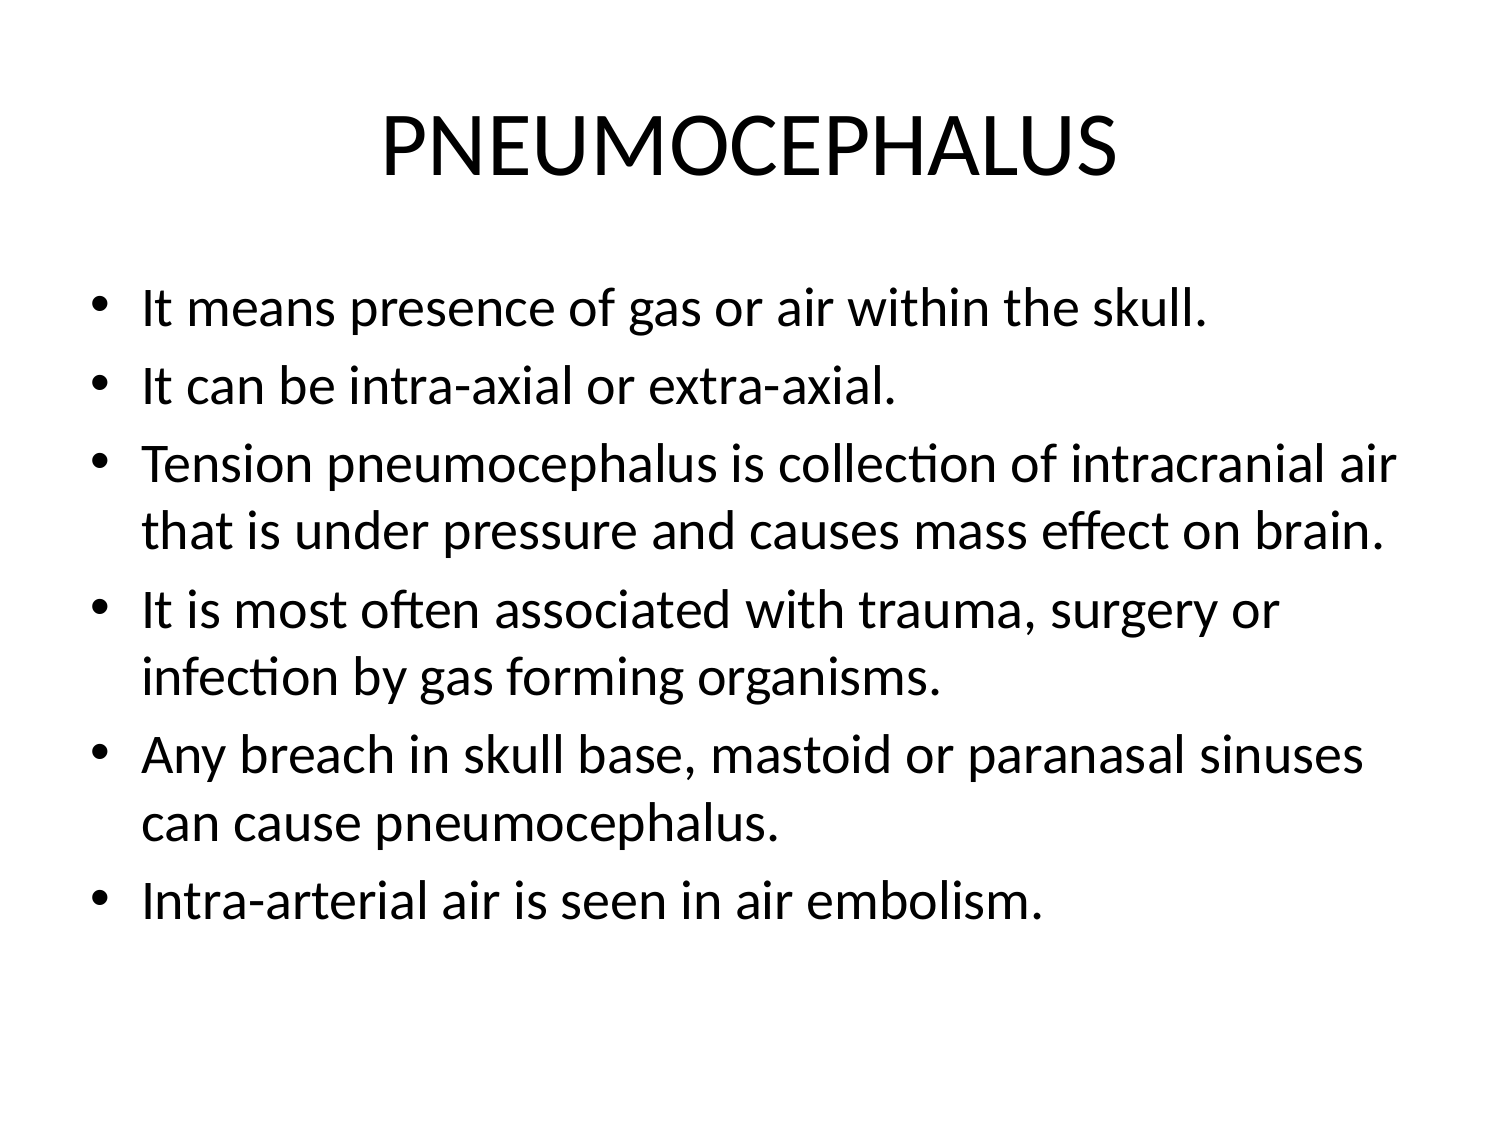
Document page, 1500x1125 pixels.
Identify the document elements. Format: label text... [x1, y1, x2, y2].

title PNEUMOCEPHALUS [75, 45, 1425, 233]
list It means presence of gas or air within the skull. It can be intra-axial or extra-axial. Tension pneumocephalus is collection of intracranial air that is under pressure and causes mass effect on brain. It is most often associated with trauma, surgery or infection by gas forming organisms. Any breach in skull base, mastoid or paranasal sinuses can cause pneumocephalus. Intra-arterial air is seen in air embolism. [75, 262, 1425, 1005]
